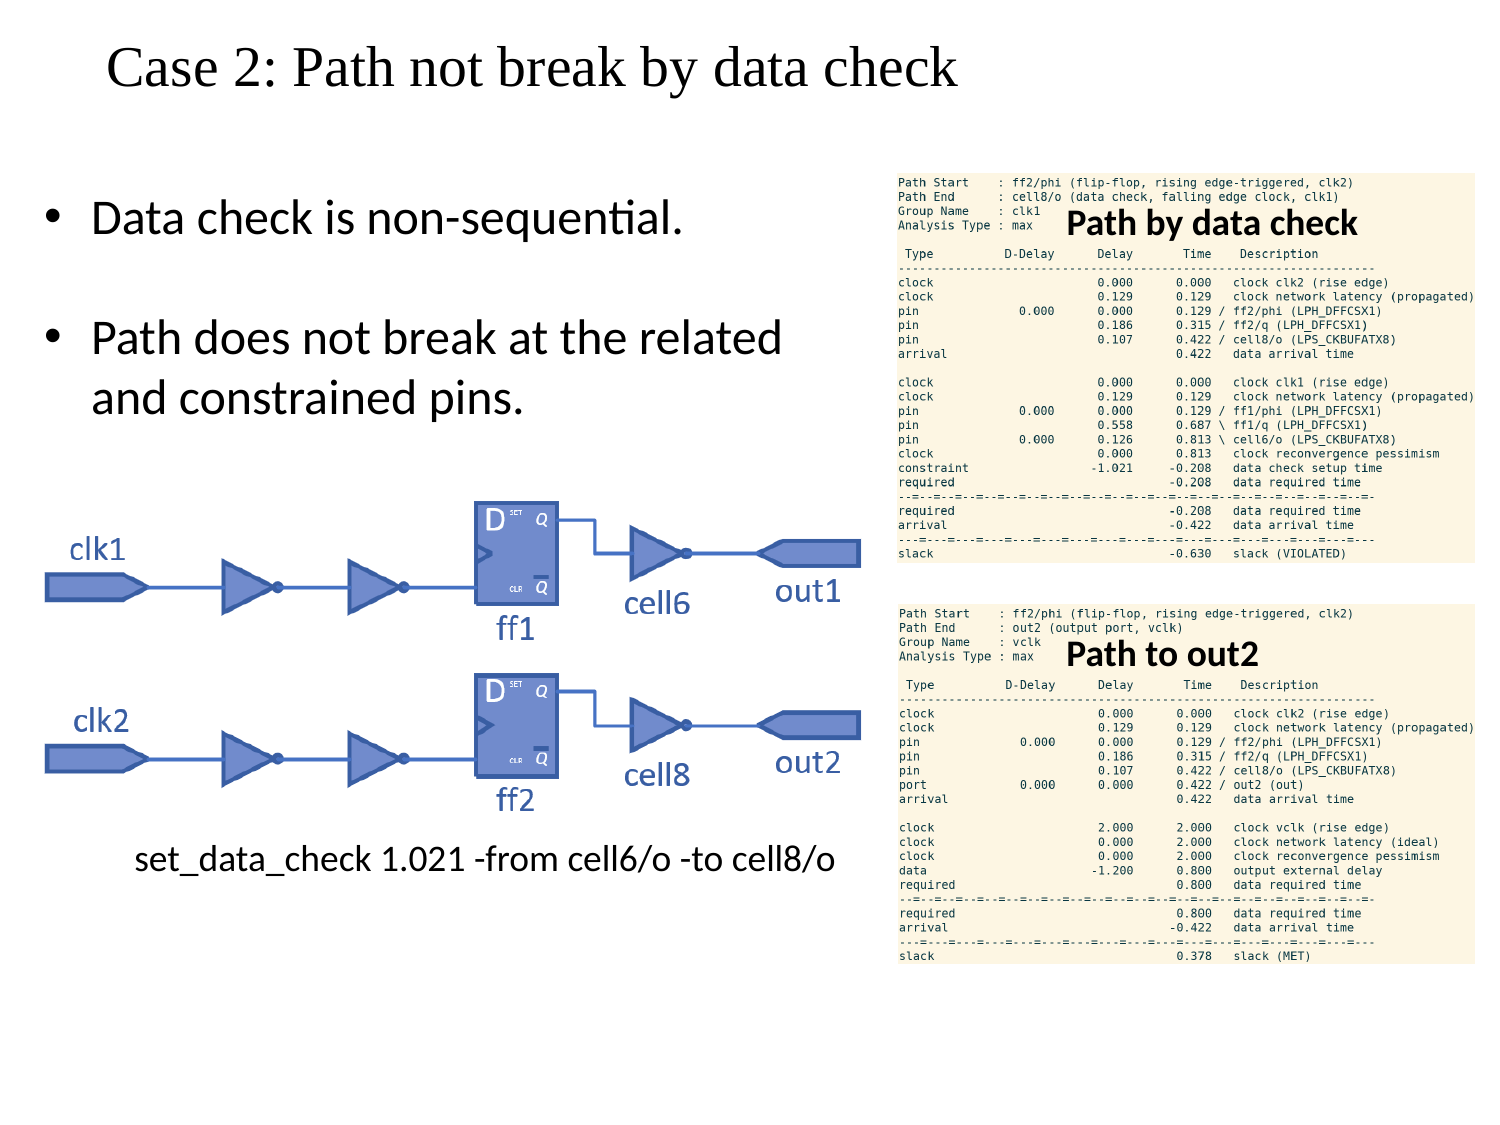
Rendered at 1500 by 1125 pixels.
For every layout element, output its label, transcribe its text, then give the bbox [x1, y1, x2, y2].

picture [897, 173, 1475, 563]
text_box set_data_check 1.021 -from cell6/o -to cell8/o [119, 827, 852, 887]
picture [898, 604, 1475, 964]
picture [27, 484, 882, 827]
text_box Data check is non-sequential. Path does not break at the related and constrained pins. [29, 117, 882, 484]
title Case 2: Path not break by data check [91, 29, 1471, 107]
